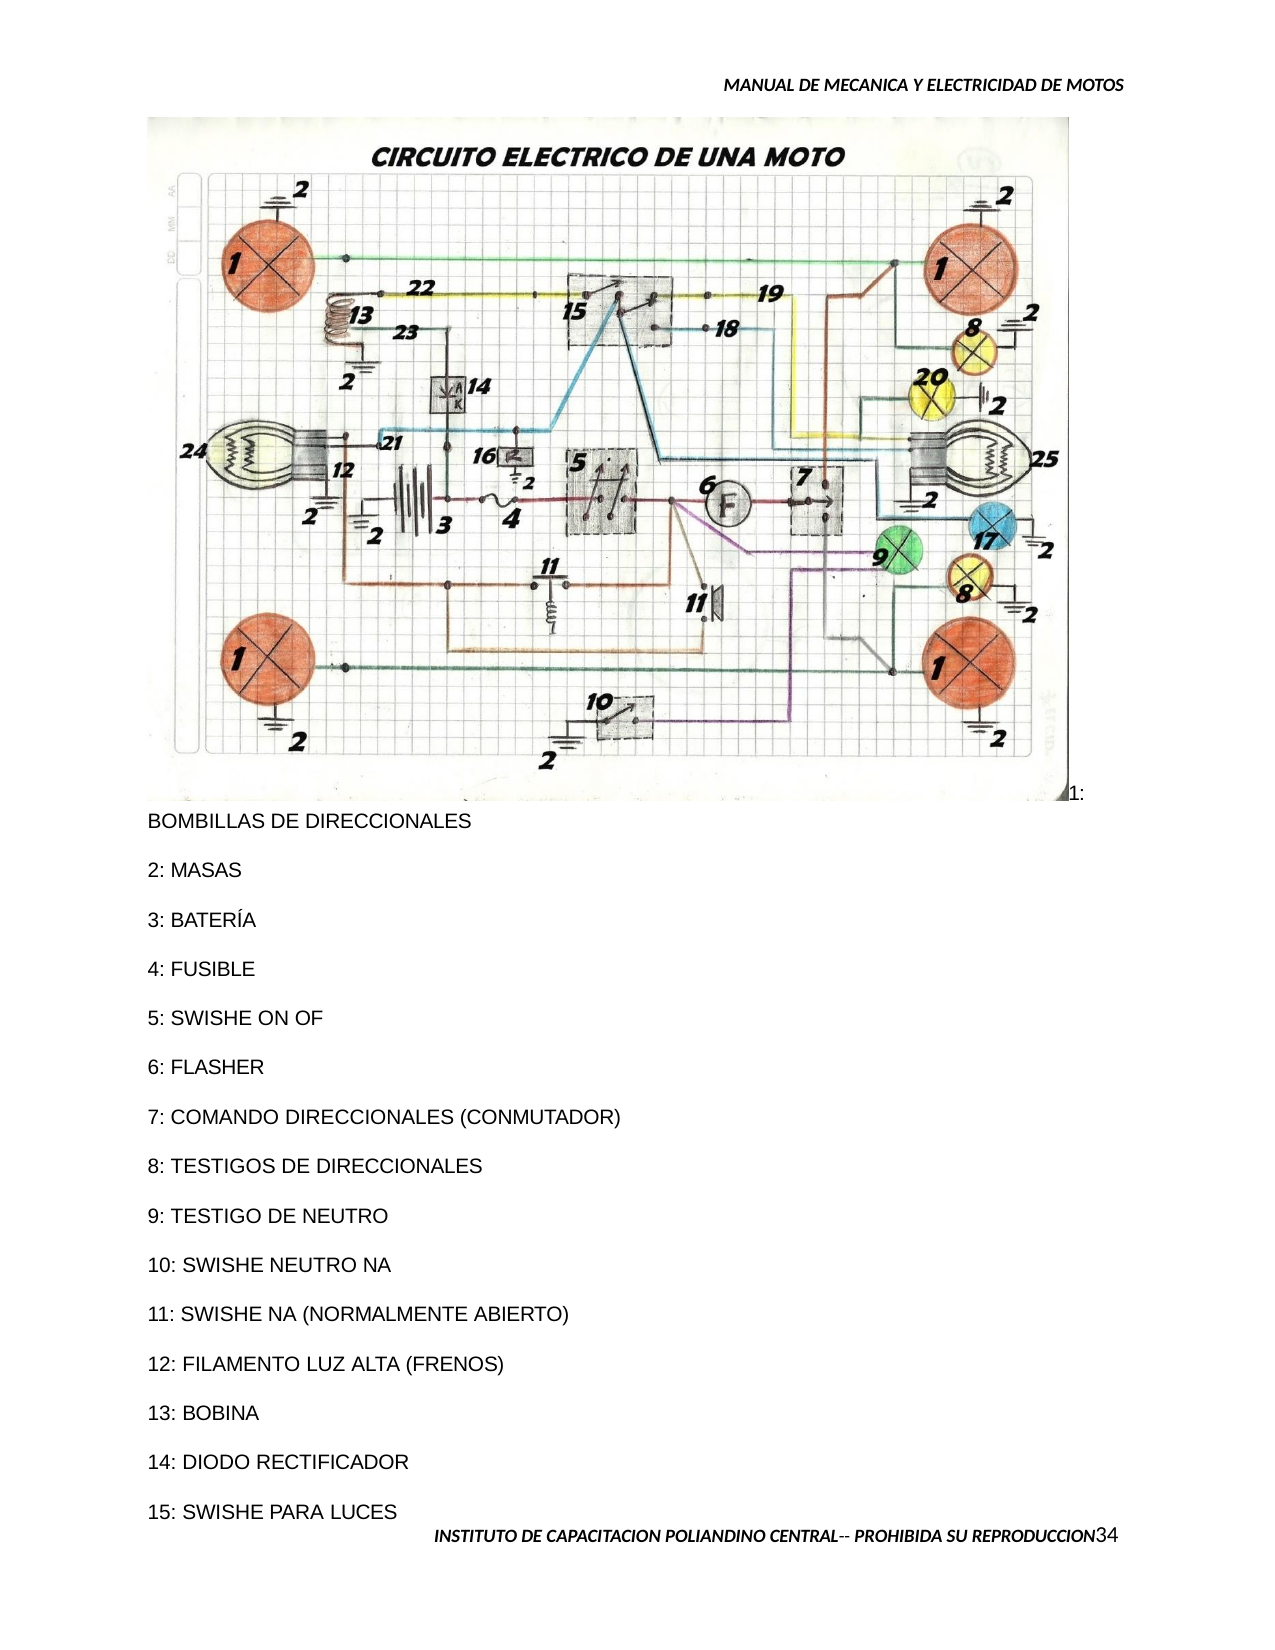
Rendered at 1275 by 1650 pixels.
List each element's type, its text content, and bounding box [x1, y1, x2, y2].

text_box MANUAL DE MECANICA Y ELECTRICIDAD DE MOTOS [721, 70, 1129, 96]
picture [147, 117, 1069, 801]
text_box BOMBILLAS DE DIRECCIONALES 2: MASAS 3: BATERÍA 4: FUSIBLE 5: SWISHE ON OF 6: FLASHER 7: COMANDO DIRECCIONALES (CONMUTADOR) 8: TESTIGOS DE DIRECCIONALES 9: TESTIGO DE NEUTRO 10: SWISHE NEUTRO NA 11: SWISHE NA (NORMALMENTE ABIERTO) 12: FILAMENTO LUZ ALTA (FRENOS) 13: BOBINA 14: DIODO RECTIFICADOR 15: SWISHE PARA LUCES [145, 807, 629, 1524]
text_box 1: [1072, 777, 1088, 805]
slide_number INSTITUTO DE CAPACITACION POLIANDINO CENTRAL-- PROHIBIDA SU REPRODUCCION29 [432, 1522, 1136, 1650]
